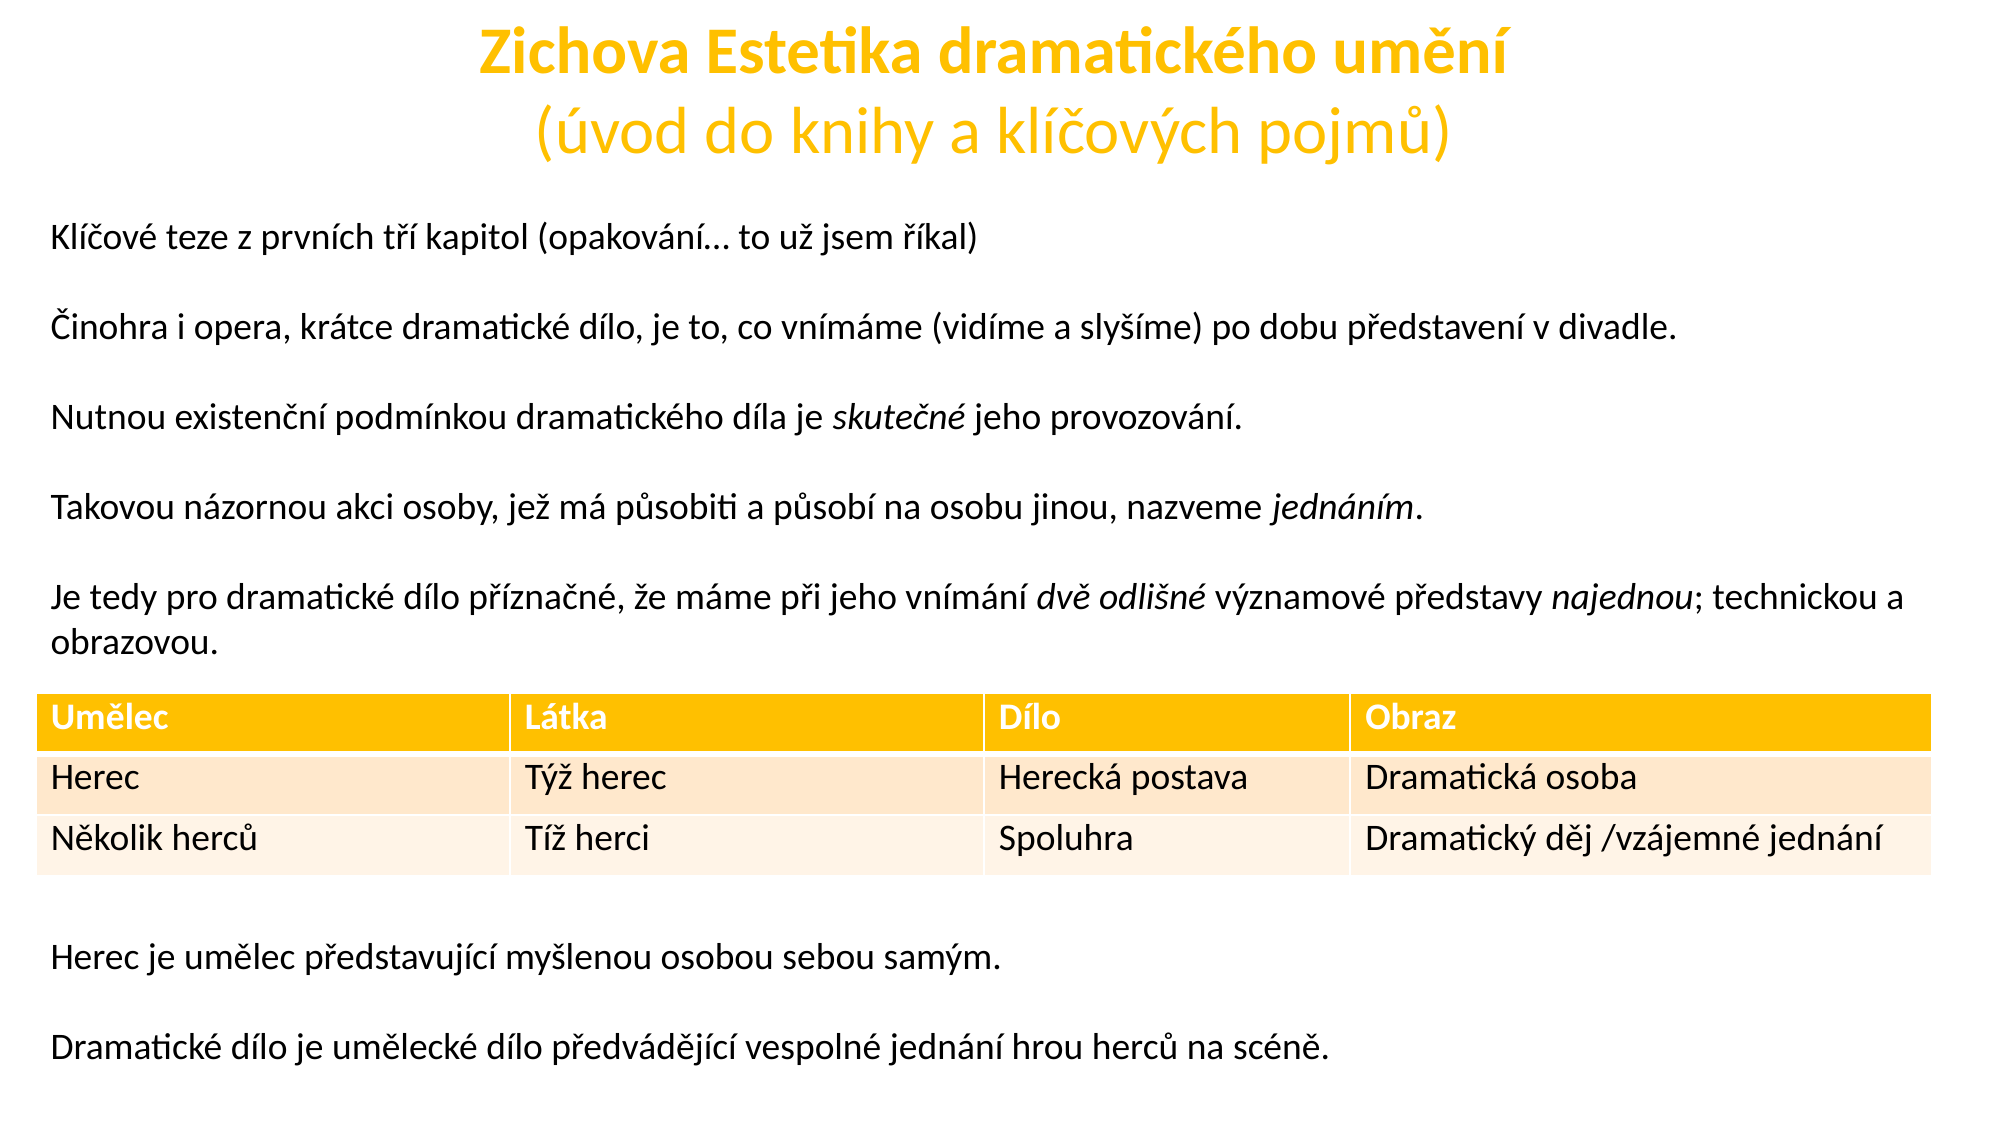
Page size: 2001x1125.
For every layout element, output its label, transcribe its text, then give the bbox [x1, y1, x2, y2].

text_box Zichova Estetika dramatického umění (úvod do knihy a klíčových pojmů) Klíčové teze z prvních tří kapitol (opakování… to už jsem říkal) Činohra i opera, krátce dramatické dílo, je to, co vnímáme (vidíme a slyšíme) po dobu představení v divadle. Nutnou existenční podmínkou dramatického díla je skutečné jeho provozování. Takovou názornou akci osoby, jež má působiti a působí na osobu jinou, nazveme jednáním. Je tedy pro dramatické dílo příznačné, že máme při jeho vnímání dvě odlišné významové představy najednou; technickou a obrazovou. Herec je umělec představující myšlenou osobou sebou samým. Dramatické dílo je umělecké dílo předvádějící vespolné jednání hrou herců na scéně. [35, 0, 1953, 1120]
table_cell Dramatická osoba [1351, 757, 1931, 814]
table_cell Několik herců [37, 816, 509, 875]
table_header Obraz [1351, 694, 1931, 751]
table_header Dílo [985, 694, 1349, 751]
table_cell Spoluhra [985, 816, 1349, 875]
table_header Látka [511, 694, 983, 751]
table_header Umělec [37, 694, 509, 751]
table_cell Týž herec [511, 757, 983, 814]
table_cell Dramatický děj /vzájemné jednání [1351, 816, 1931, 875]
table_cell Tíž herci [511, 816, 983, 875]
table_cell Herecká postava [985, 757, 1349, 814]
table_cell Herec [37, 757, 509, 814]
